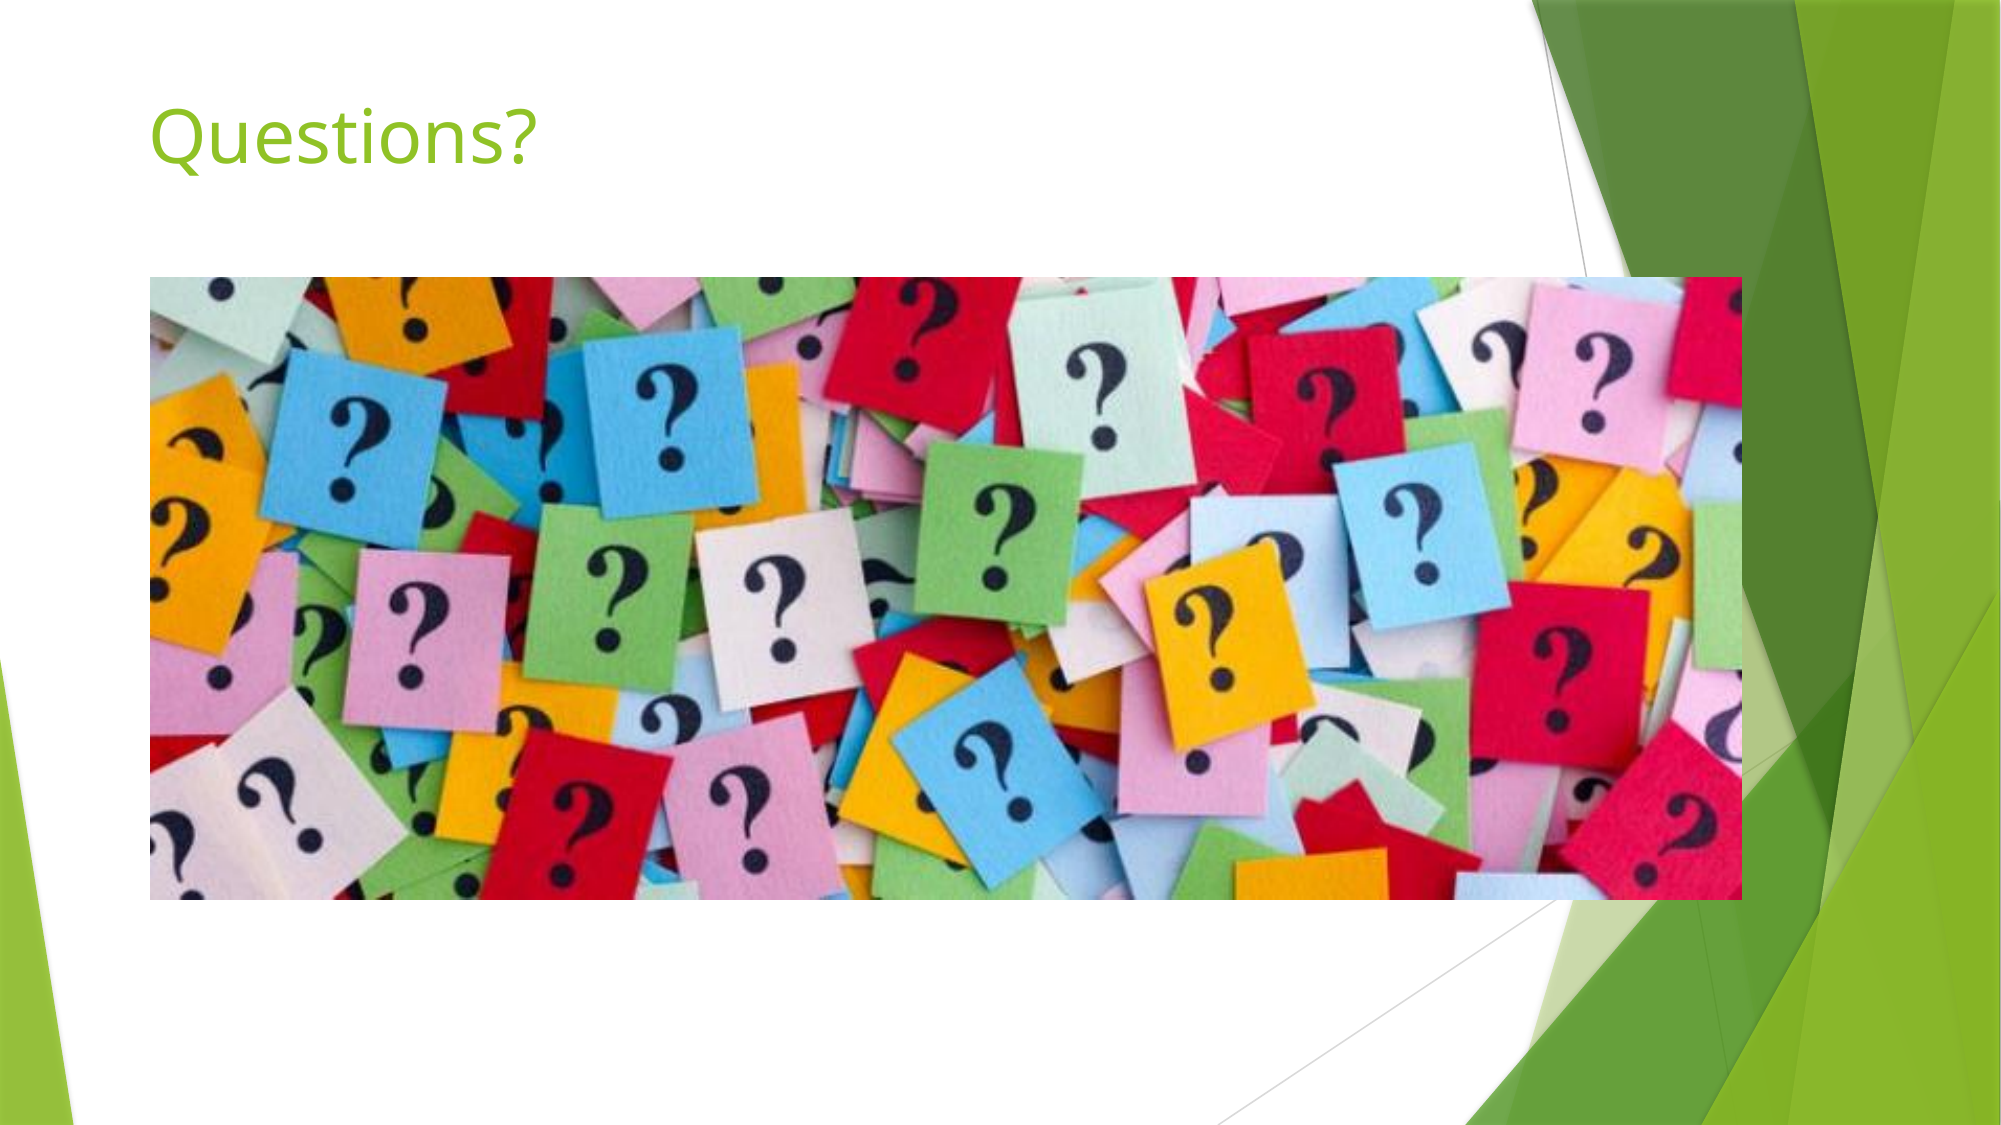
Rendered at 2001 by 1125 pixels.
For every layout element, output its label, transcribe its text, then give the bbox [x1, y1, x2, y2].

picture [150, 276, 1743, 901]
title Questions? [133, 81, 1860, 300]
